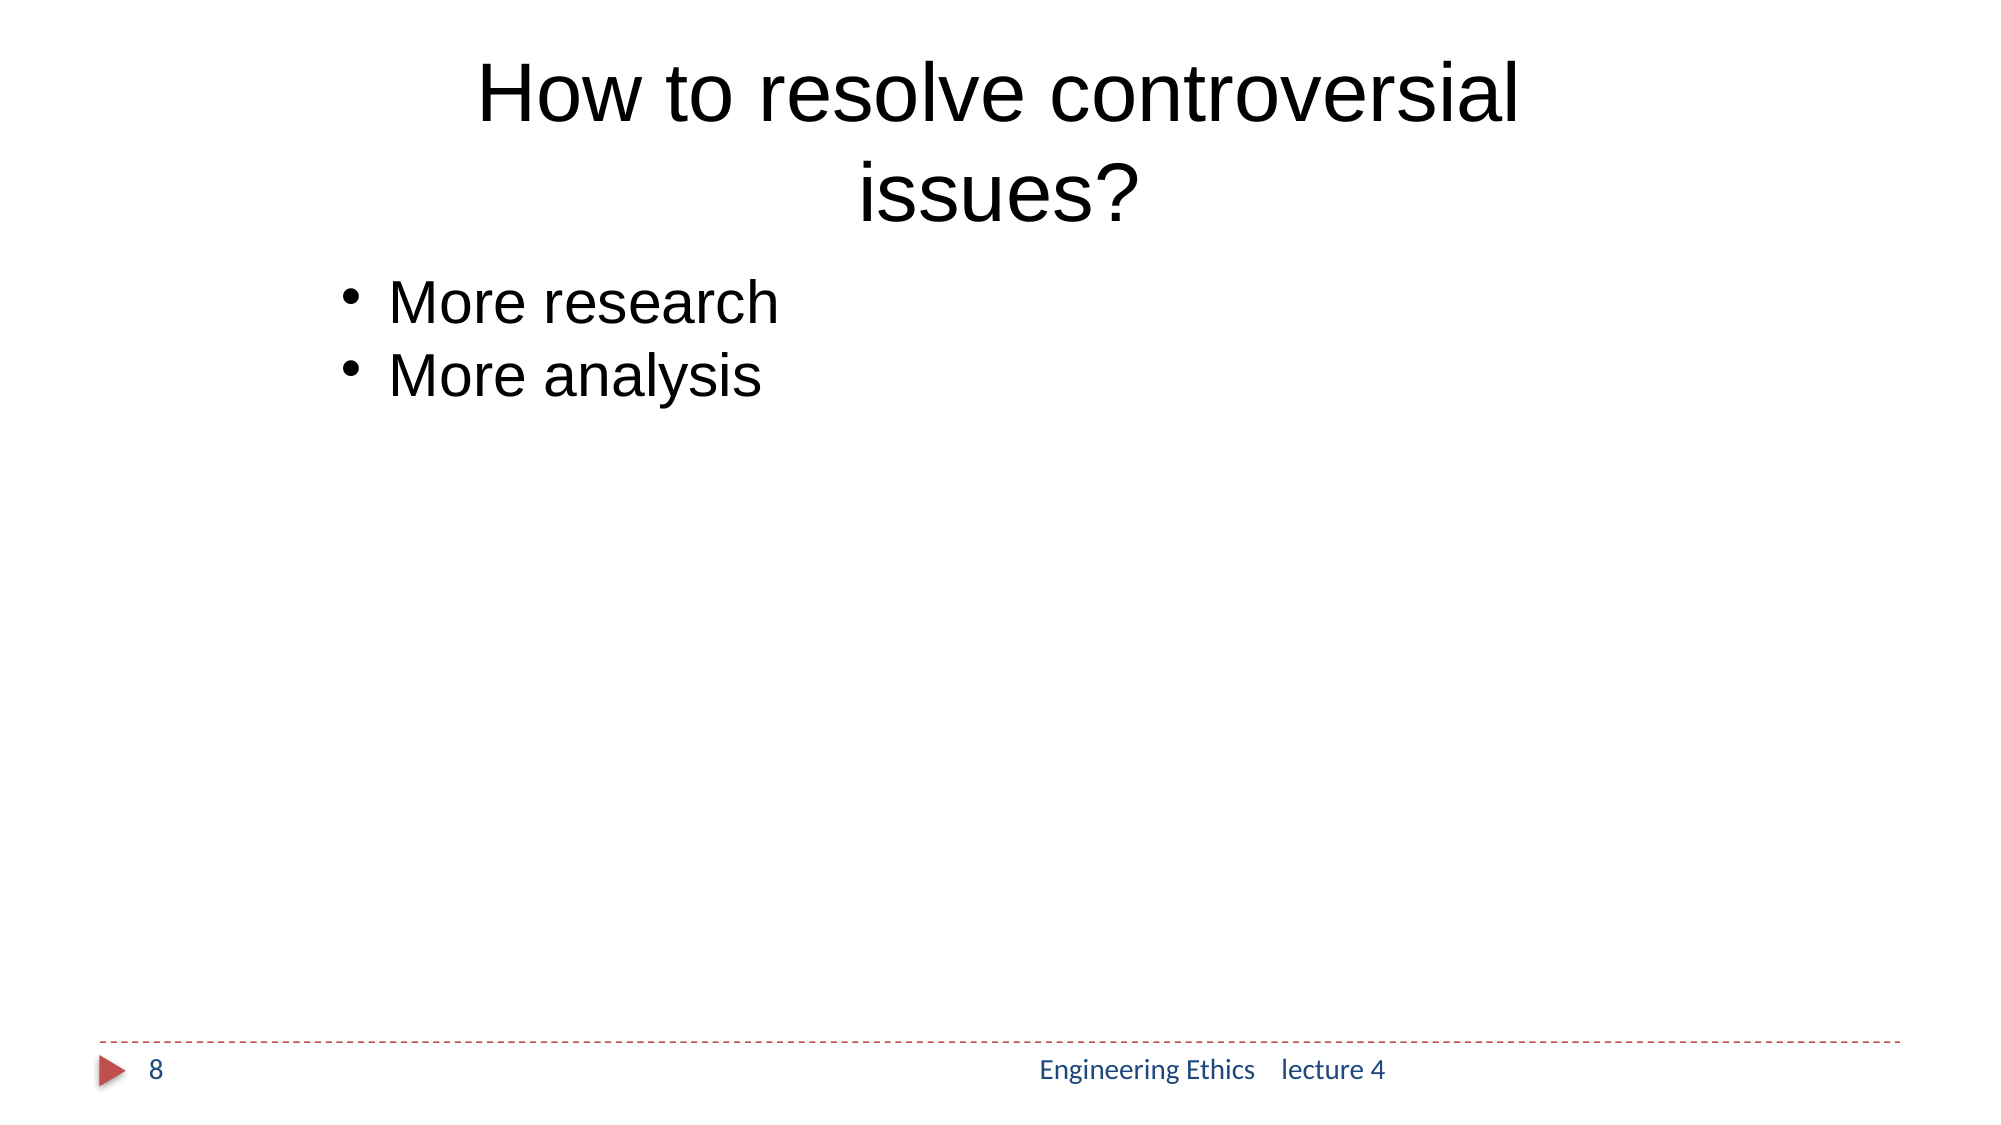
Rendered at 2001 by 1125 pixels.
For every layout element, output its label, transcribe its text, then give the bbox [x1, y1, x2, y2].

footer Engineering Ethics lecture 4 [634, 1042, 1401, 1103]
text_box More research More analysis [324, 263, 1675, 916]
slide_number 8 [133, 1042, 568, 1103]
text_box How to resolve controversial issues? [324, 44, 1675, 233]
